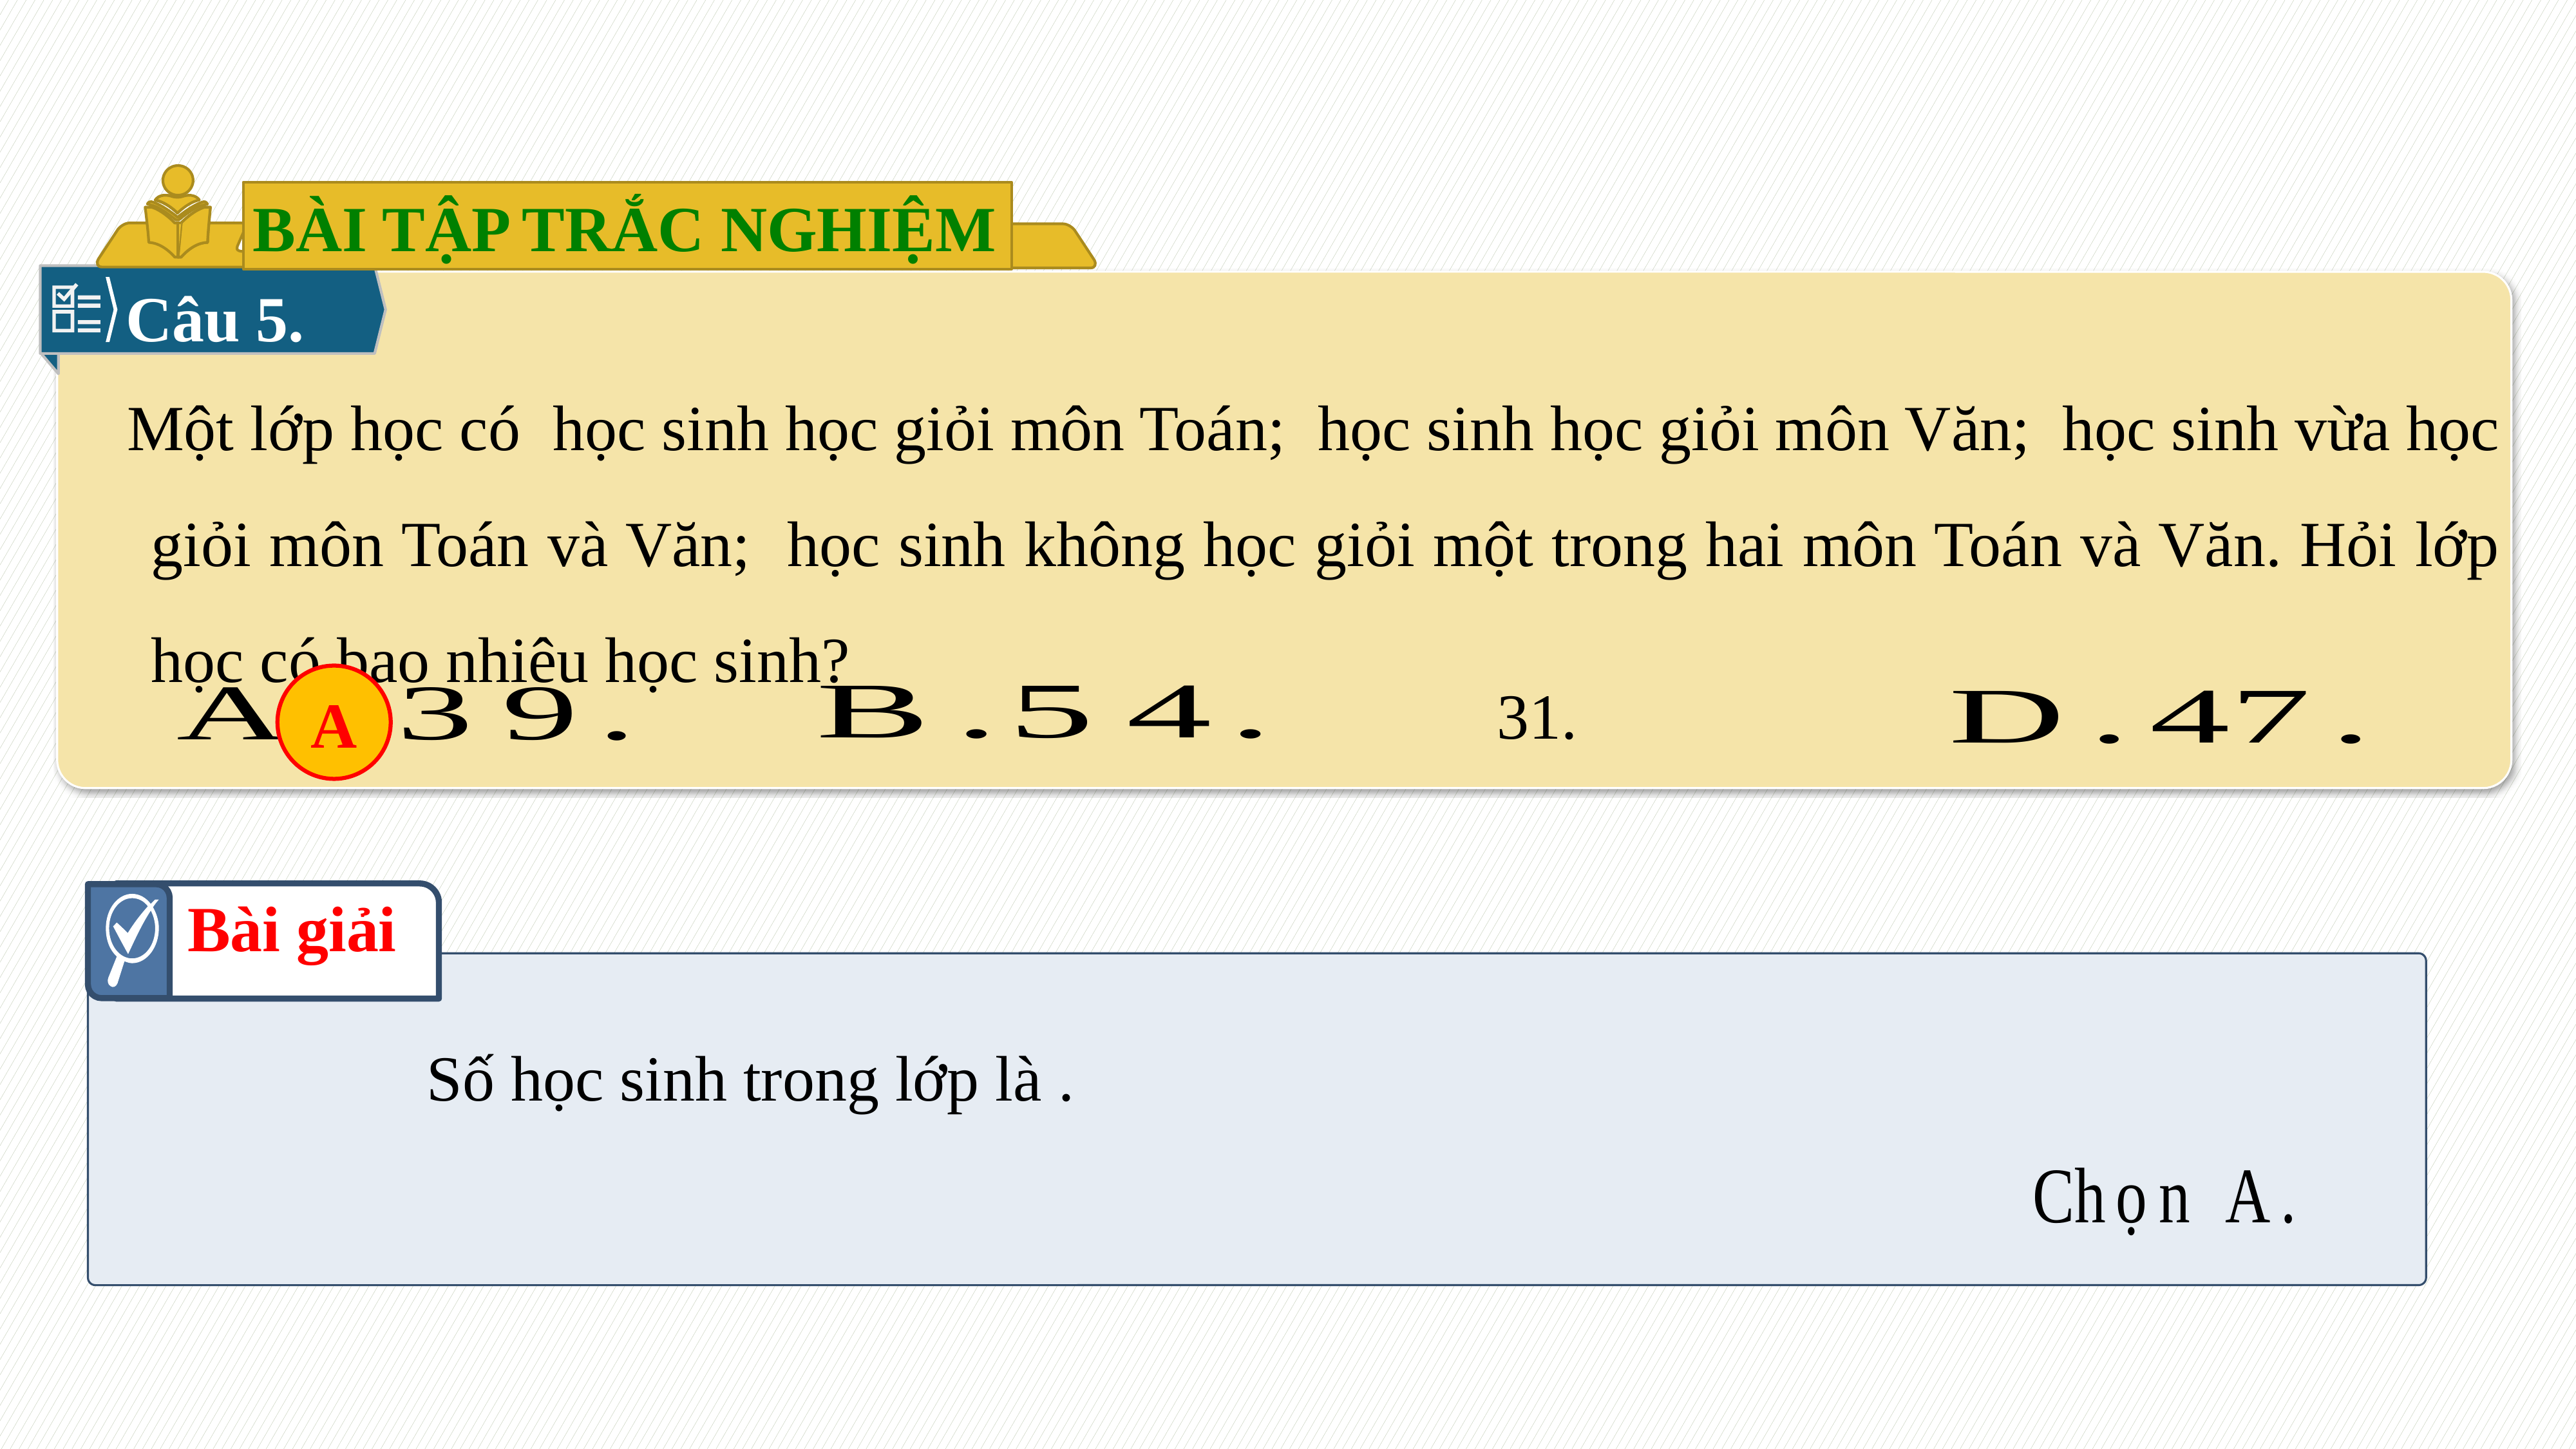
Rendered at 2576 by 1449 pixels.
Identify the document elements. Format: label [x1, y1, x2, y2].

text_box [40, 265, 2512, 789]
text_box [95, 165, 1097, 270]
text_box [88, 882, 2427, 1285]
